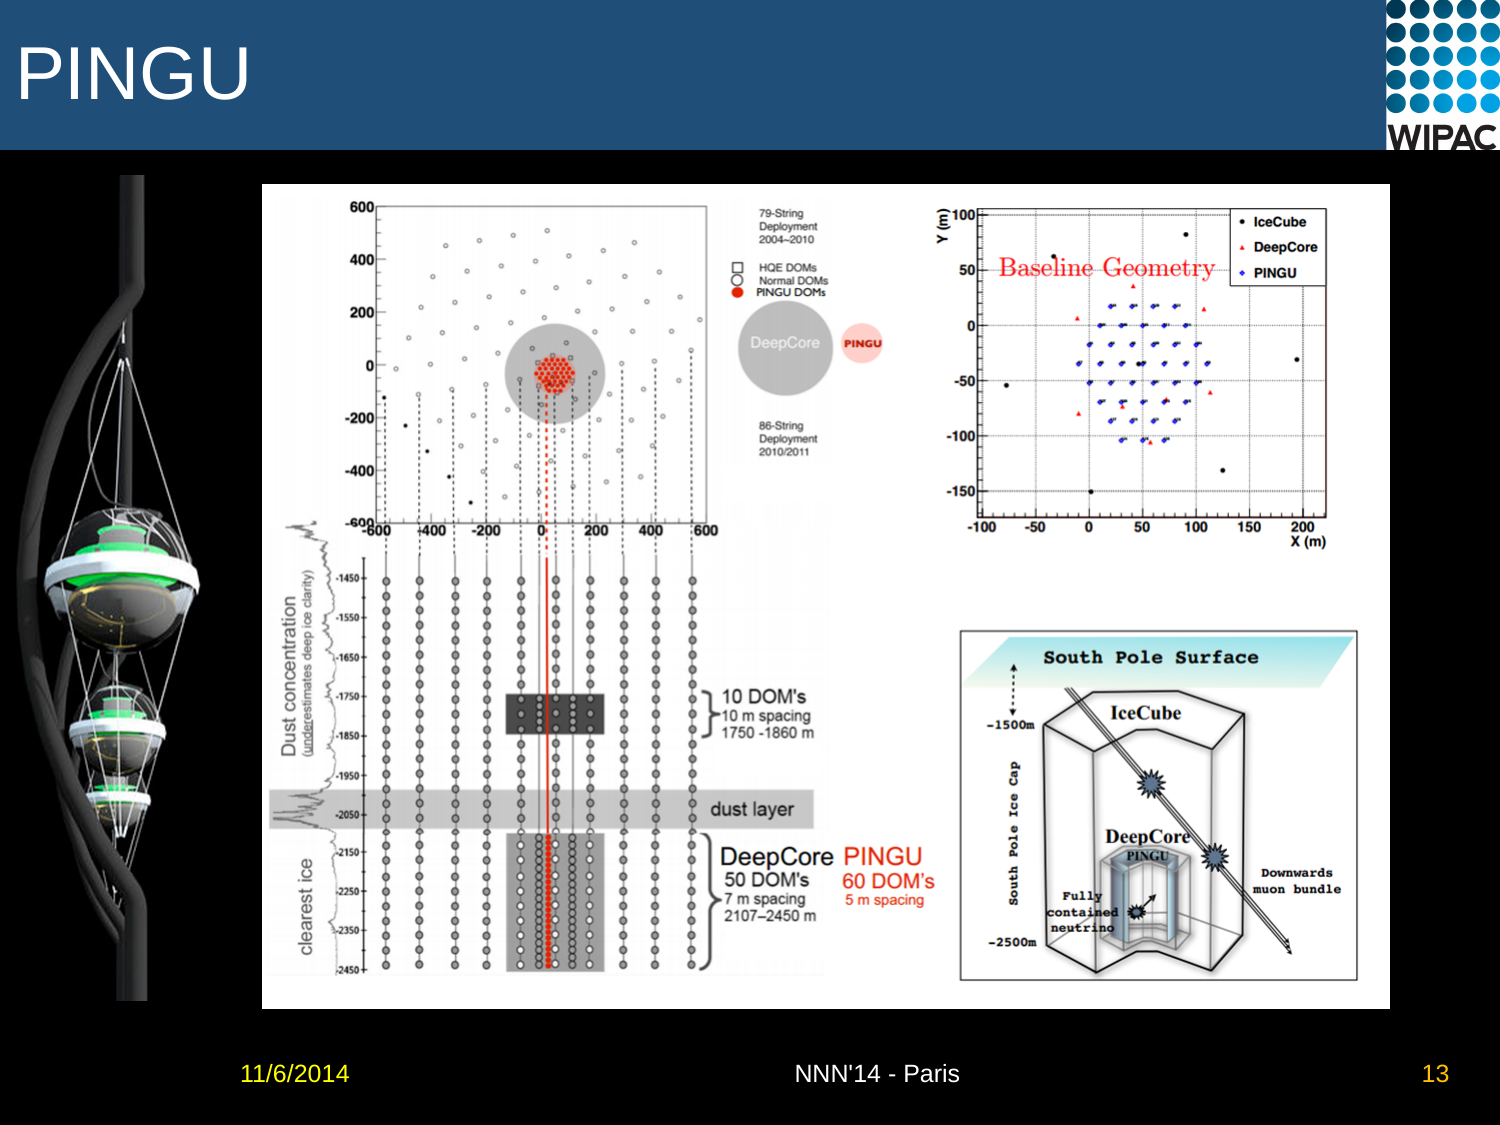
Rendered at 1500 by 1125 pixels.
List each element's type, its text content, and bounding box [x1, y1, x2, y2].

title PINGU [0, 0, 1387, 150]
slide_number 13 [1314, 1042, 1465, 1103]
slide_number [225, 1042, 441, 1103]
picture [1387, 0, 1500, 150]
picture [262, 183, 1390, 1009]
picture [0, 175, 213, 1001]
footer NNN'14 - Paris [496, 1042, 1259, 1103]
